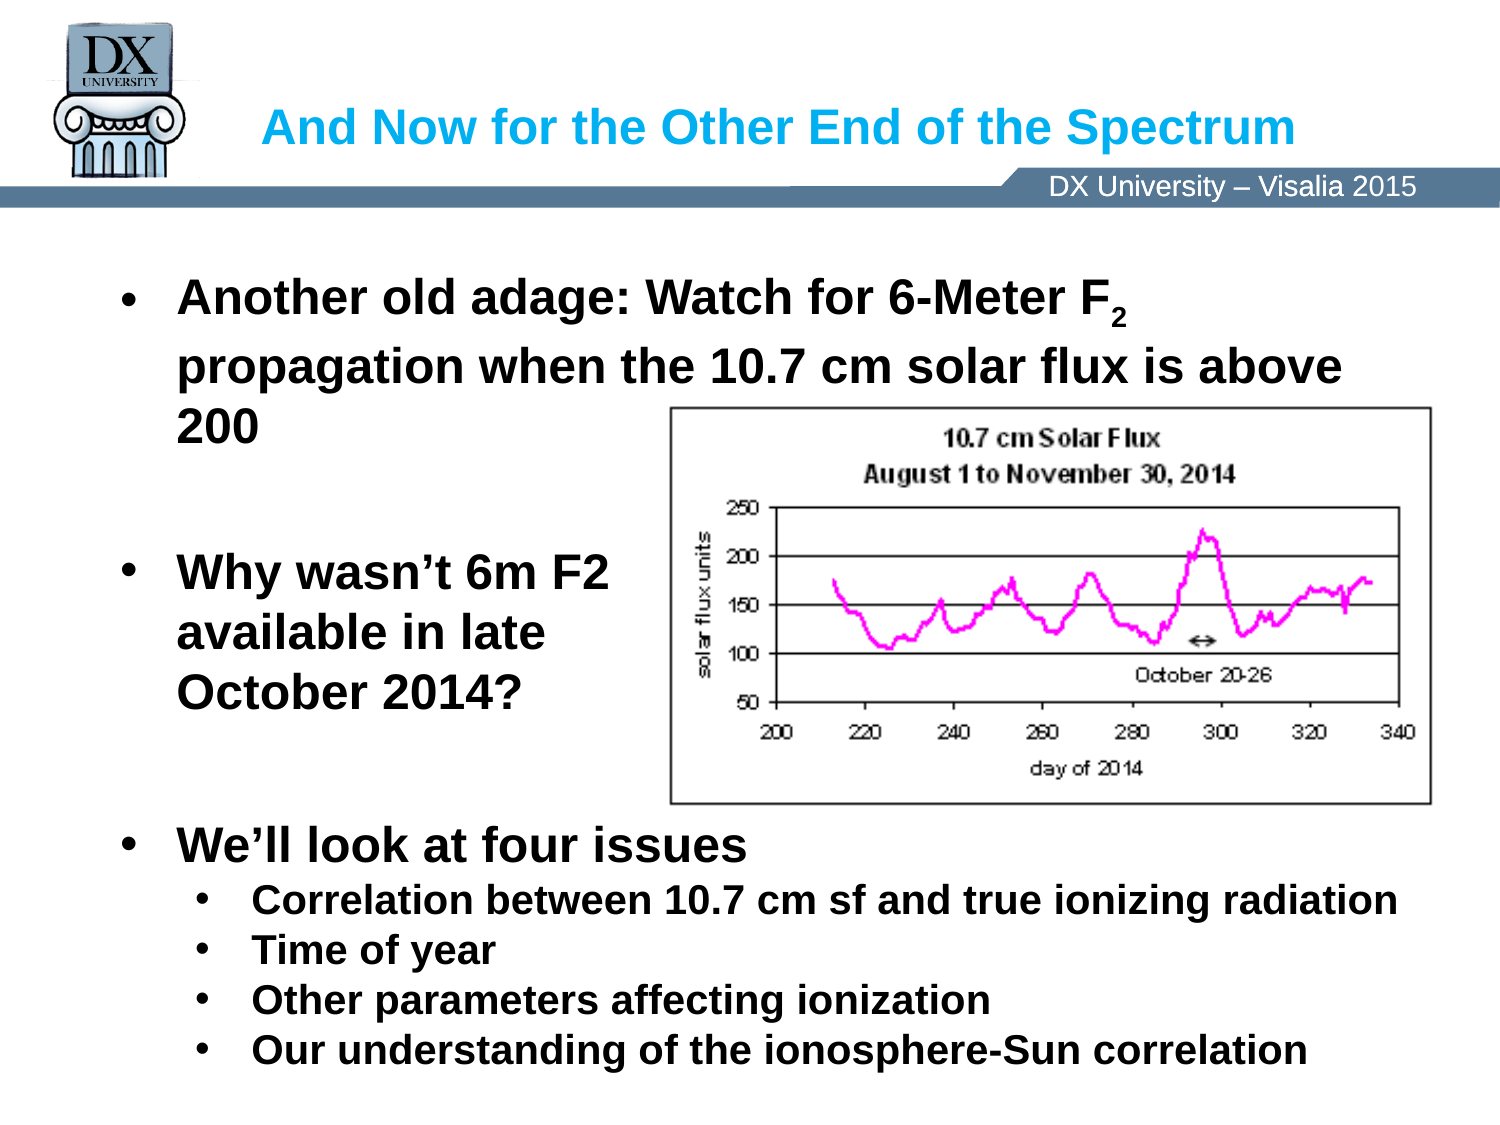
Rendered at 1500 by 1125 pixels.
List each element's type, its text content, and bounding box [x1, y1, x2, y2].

text_box We’ll look at four issues Correlation between 10.7 cm sf and true ionizing radiation Time of year Other parameters affecting ionization Our understanding of the ionosphere-Sun correlation [105, 805, 1445, 1081]
title And Now for the Other End of the Spectrum [246, 38, 1367, 163]
picture [661, 399, 1445, 816]
text_box Why wasn’t 6m F2 available in late October 2014? [105, 531, 641, 727]
picture [34, 20, 206, 183]
text_box Another old adage: Watch for 6-Meter F2 propagation when the 10.7 cm solar flux is above 200 [105, 257, 1409, 461]
